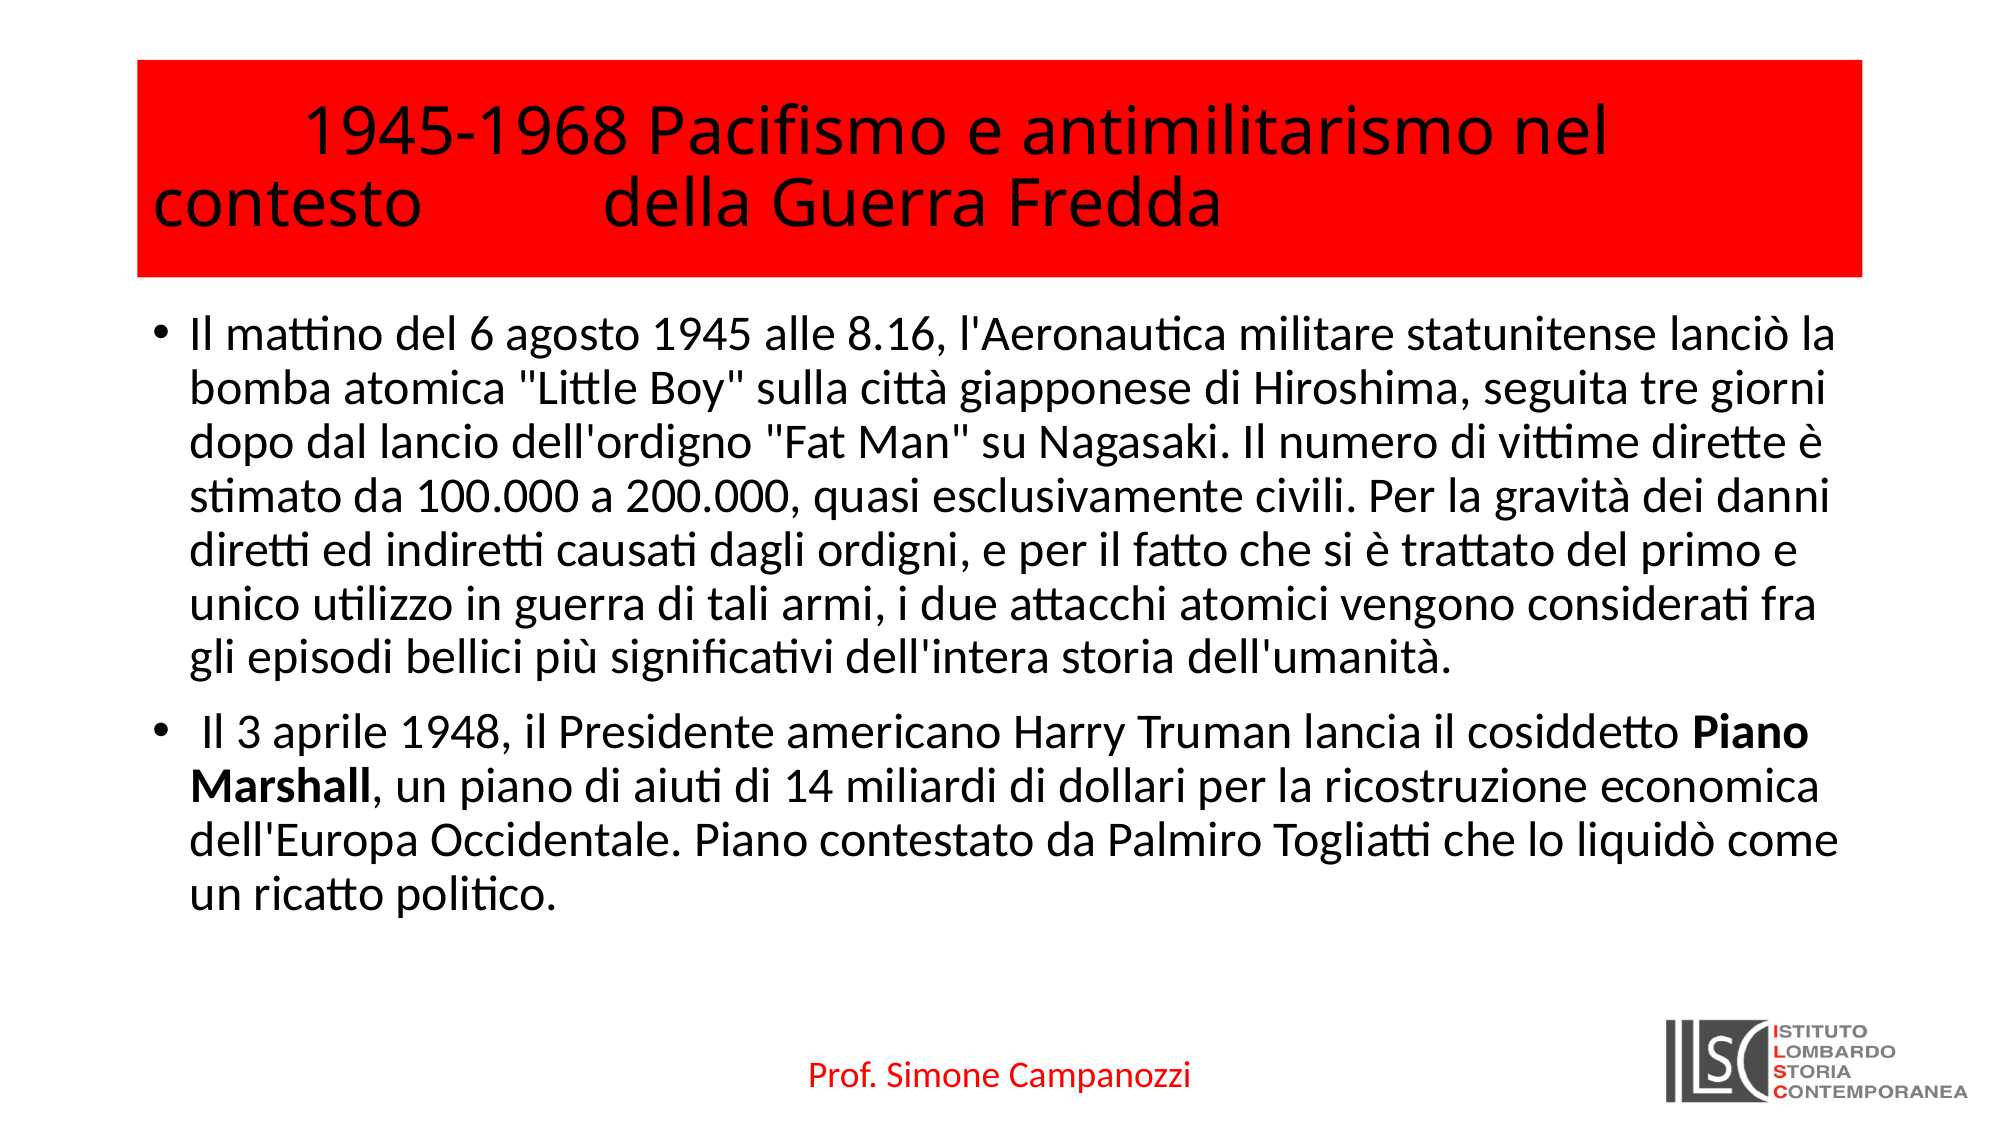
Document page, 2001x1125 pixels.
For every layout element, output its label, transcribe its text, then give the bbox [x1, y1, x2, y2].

footer Prof. Simone Campanozzi [662, 1042, 1338, 1103]
picture [1666, 1019, 1969, 1103]
list Il mattino del 6 agosto 1945 alle 8.16, l'Aeronautica militare statunitense lanciò la bomba atomica "Little Boy" sulla città giapponese di Hiroshima, seguita tre giorni dopo dal lancio dell'ordigno "Fat Man" su Nagasaki. Il numero di vittime dirette è stimato da 100.000 a 200.000, quasi esclusivamente civili. Per la gravità dei danni diretti ed indiretti causati dagli ordigni, e per il fatto che si è trattato del primo e unico utilizzo in guerra di tali armi, i due attacchi atomici vengono considerati fra gli episodi bellici più significativi dell'intera storia dell'umanità. Il 3 aprile 1948, il Presidente americano Harry Truman lancia il cosiddetto Piano Marshall, un piano di aiuti di 14 miliardi di dollari per la ricostruzione economica dell'Europa Occidentale. Piano contestato da Palmiro Togliatti che lo liquidò come un ricatto politico. [137, 299, 1863, 1125]
title 1945-1968 Pacifismo e antimilitarismo nel contesto della Guerra Fredda [137, 59, 1863, 278]
